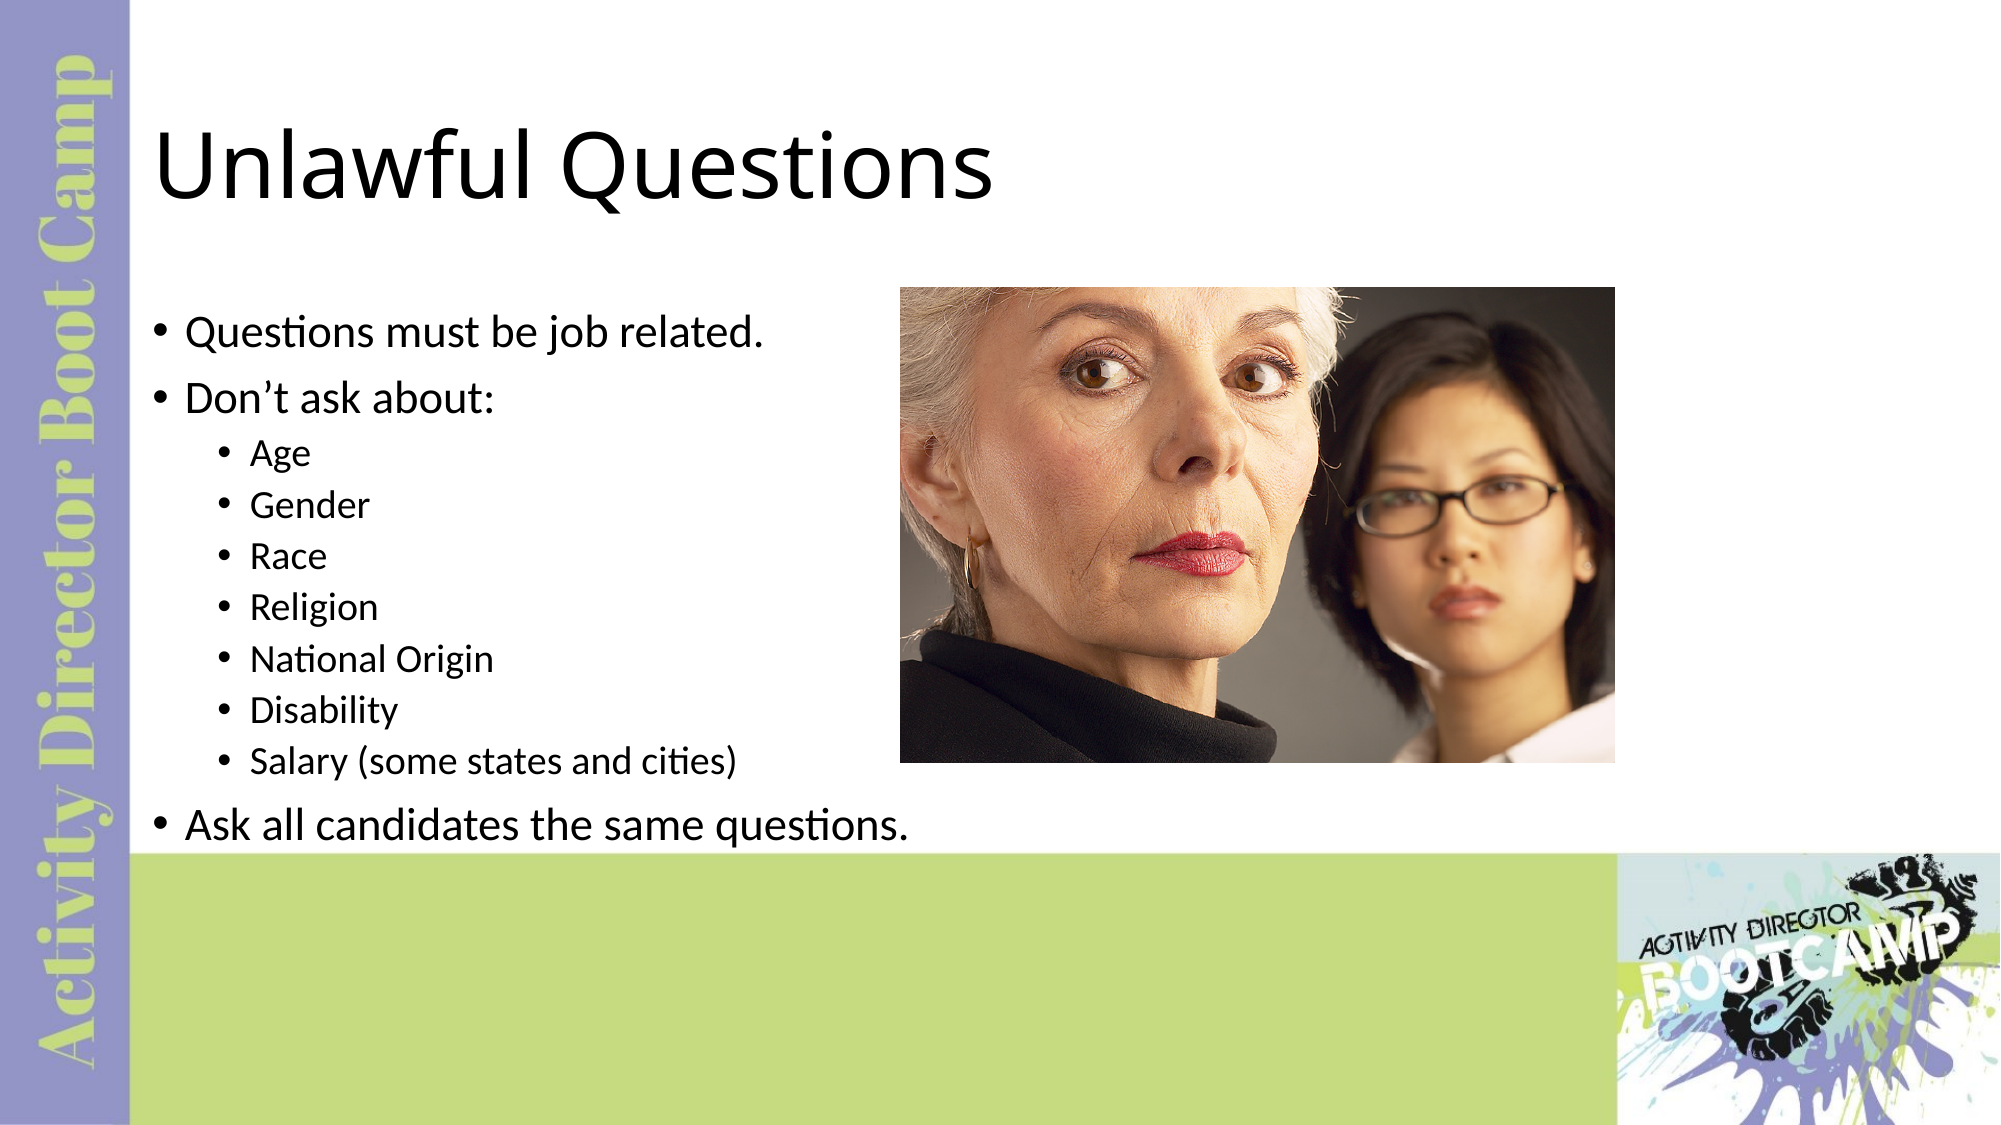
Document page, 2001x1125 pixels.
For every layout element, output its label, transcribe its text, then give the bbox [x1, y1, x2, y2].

list Questions must be job related. Don’t ask about: Age Gender Race Religion National Origin Disability Salary (some states and cities) Ask all candidates the same questions. [137, 299, 1863, 859]
picture [0, 0, 2000, 1125]
title Unlawful Questions [137, 59, 1863, 278]
